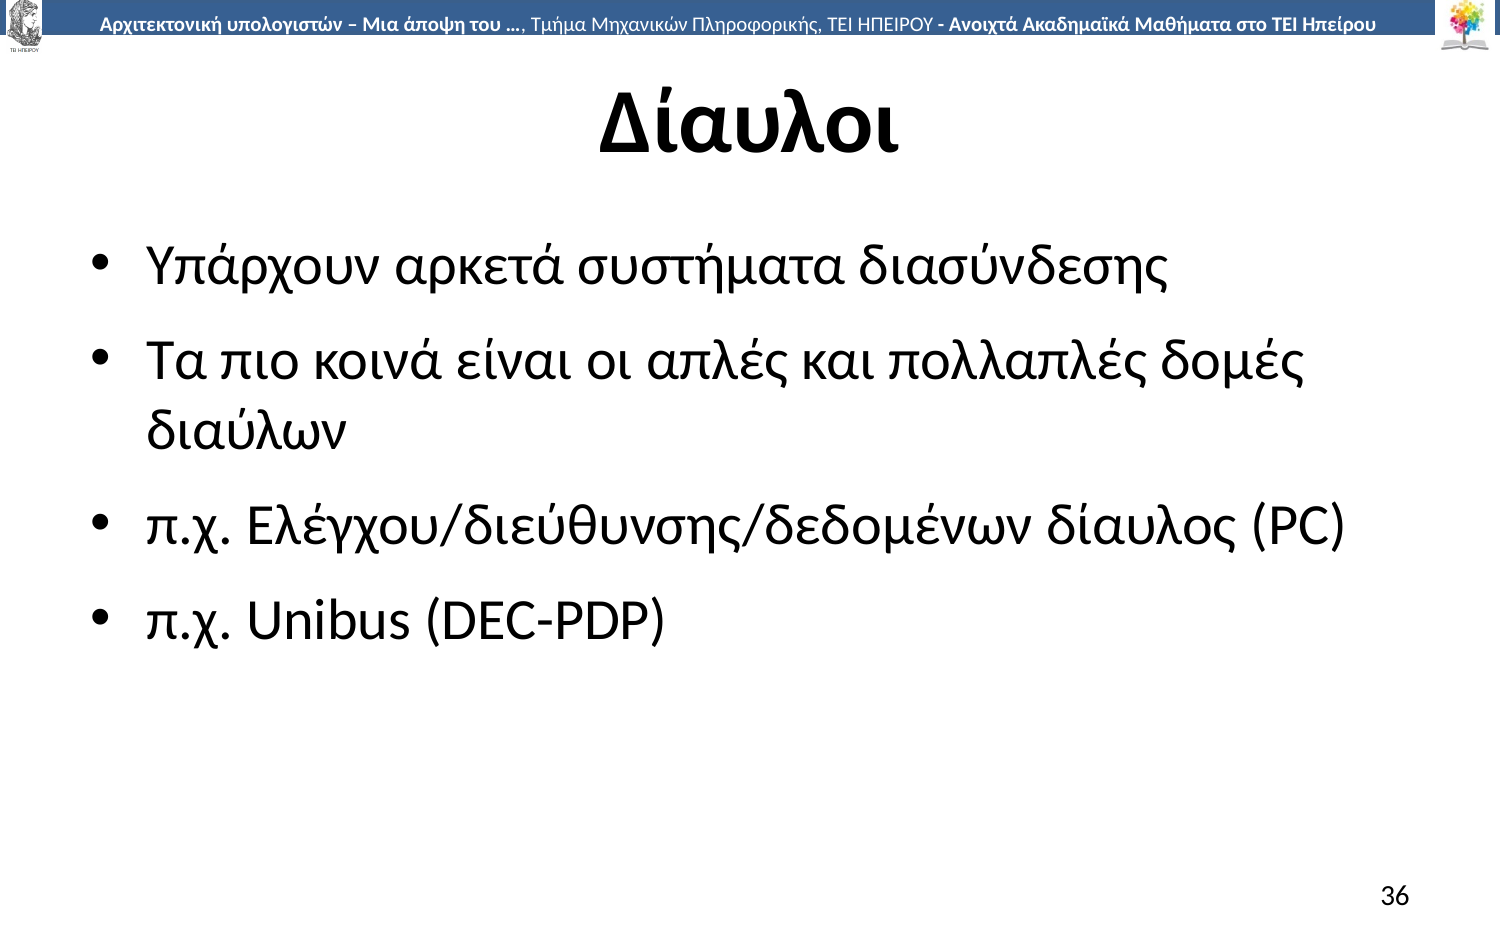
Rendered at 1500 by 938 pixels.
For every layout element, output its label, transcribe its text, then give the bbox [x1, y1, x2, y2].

slide_number 36 [1074, 868, 1425, 919]
picture [6, 0, 42, 54]
list Υπάρχουν αρκετά συστήματα διασύνδεσης Τα πιο κοινά είναι οι απλές και πολλαπλές δομές διαύλων π.χ. Ελέγχου/διεύθυνσης/δεδομένων δίαυλος (PC) π.χ. Unibus (DEC-PDP) [75, 218, 1425, 838]
picture [1435, 0, 1495, 52]
title Δίαυλοι [75, 37, 1425, 194]
